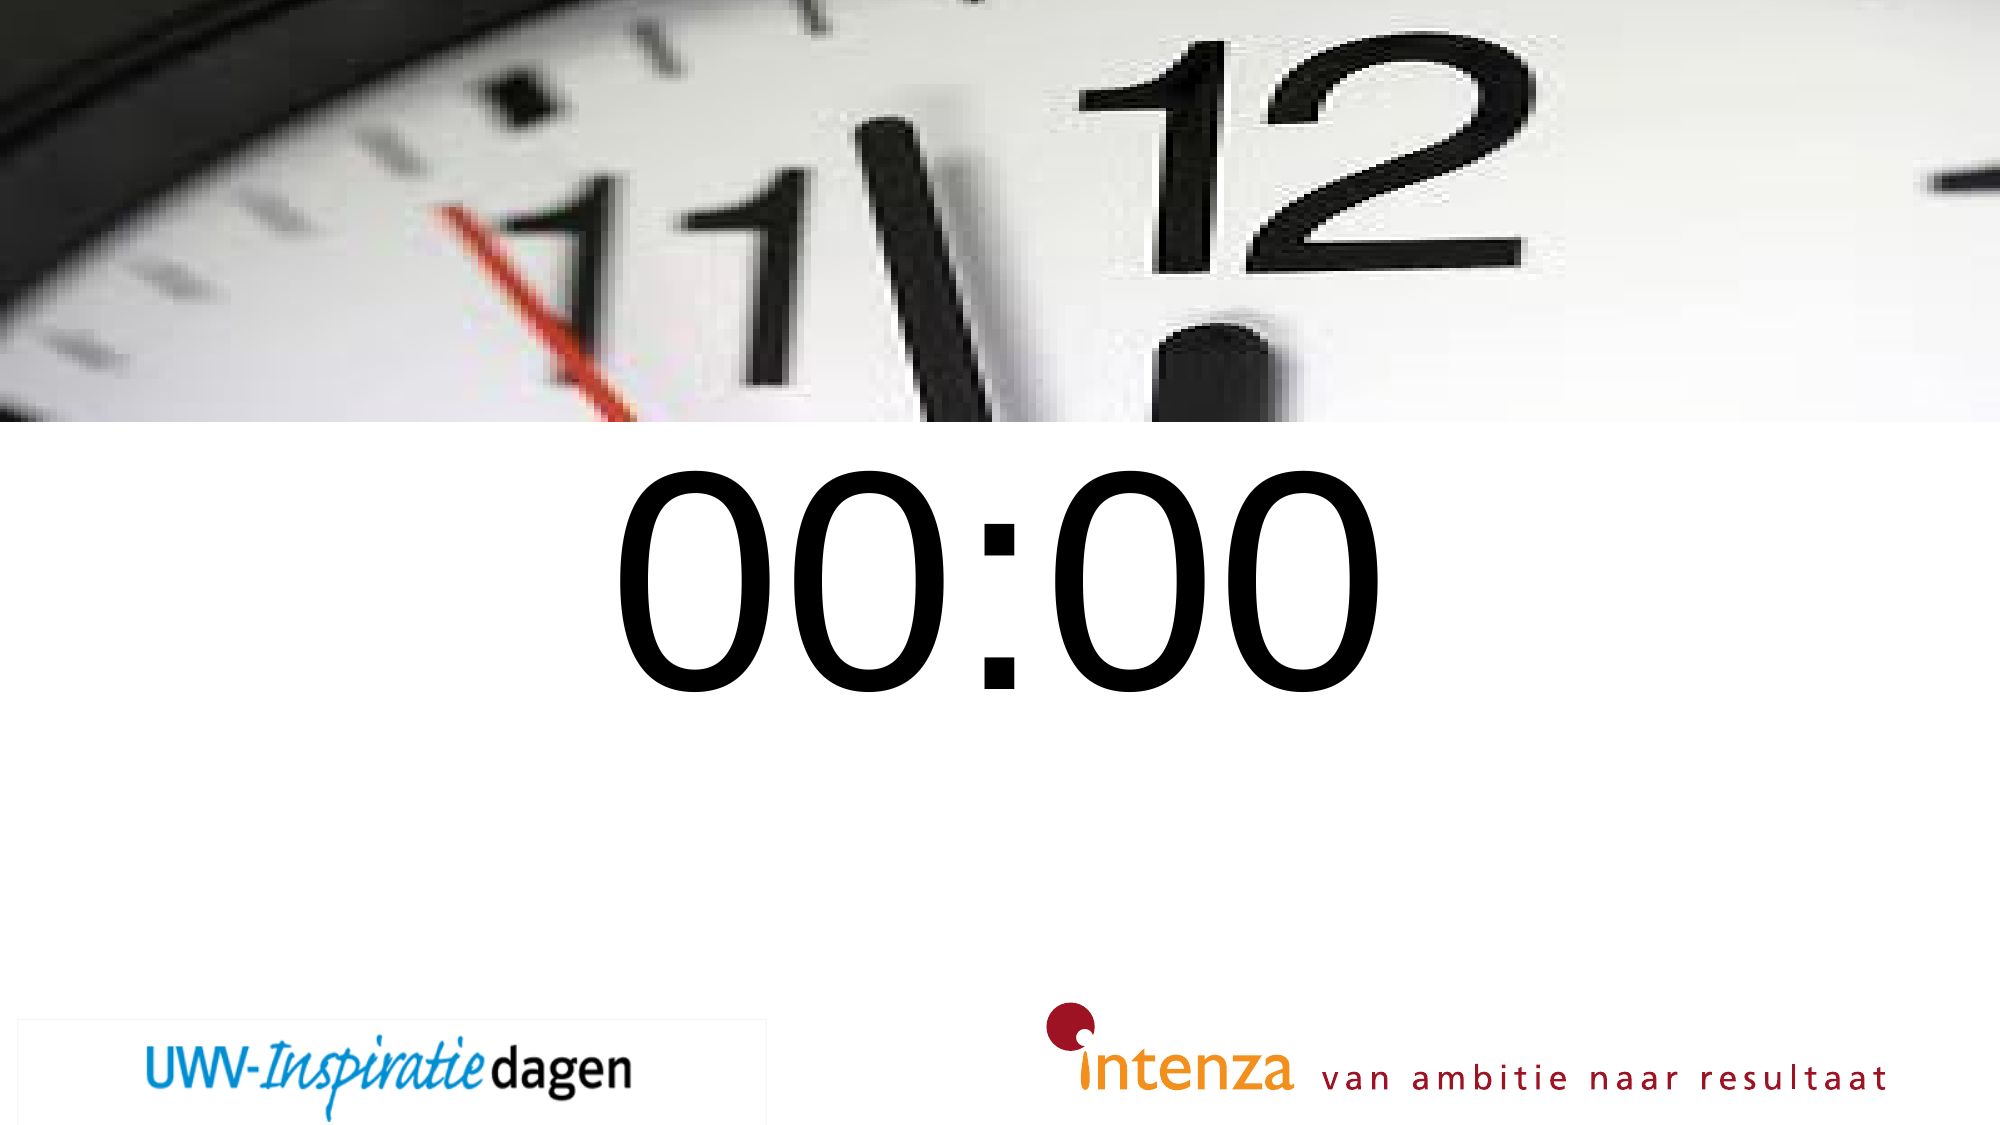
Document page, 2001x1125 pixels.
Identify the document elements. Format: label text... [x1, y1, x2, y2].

picture [0, 0, 2000, 422]
text_box 00:00 [437, 433, 1563, 759]
picture [17, 1019, 767, 1125]
